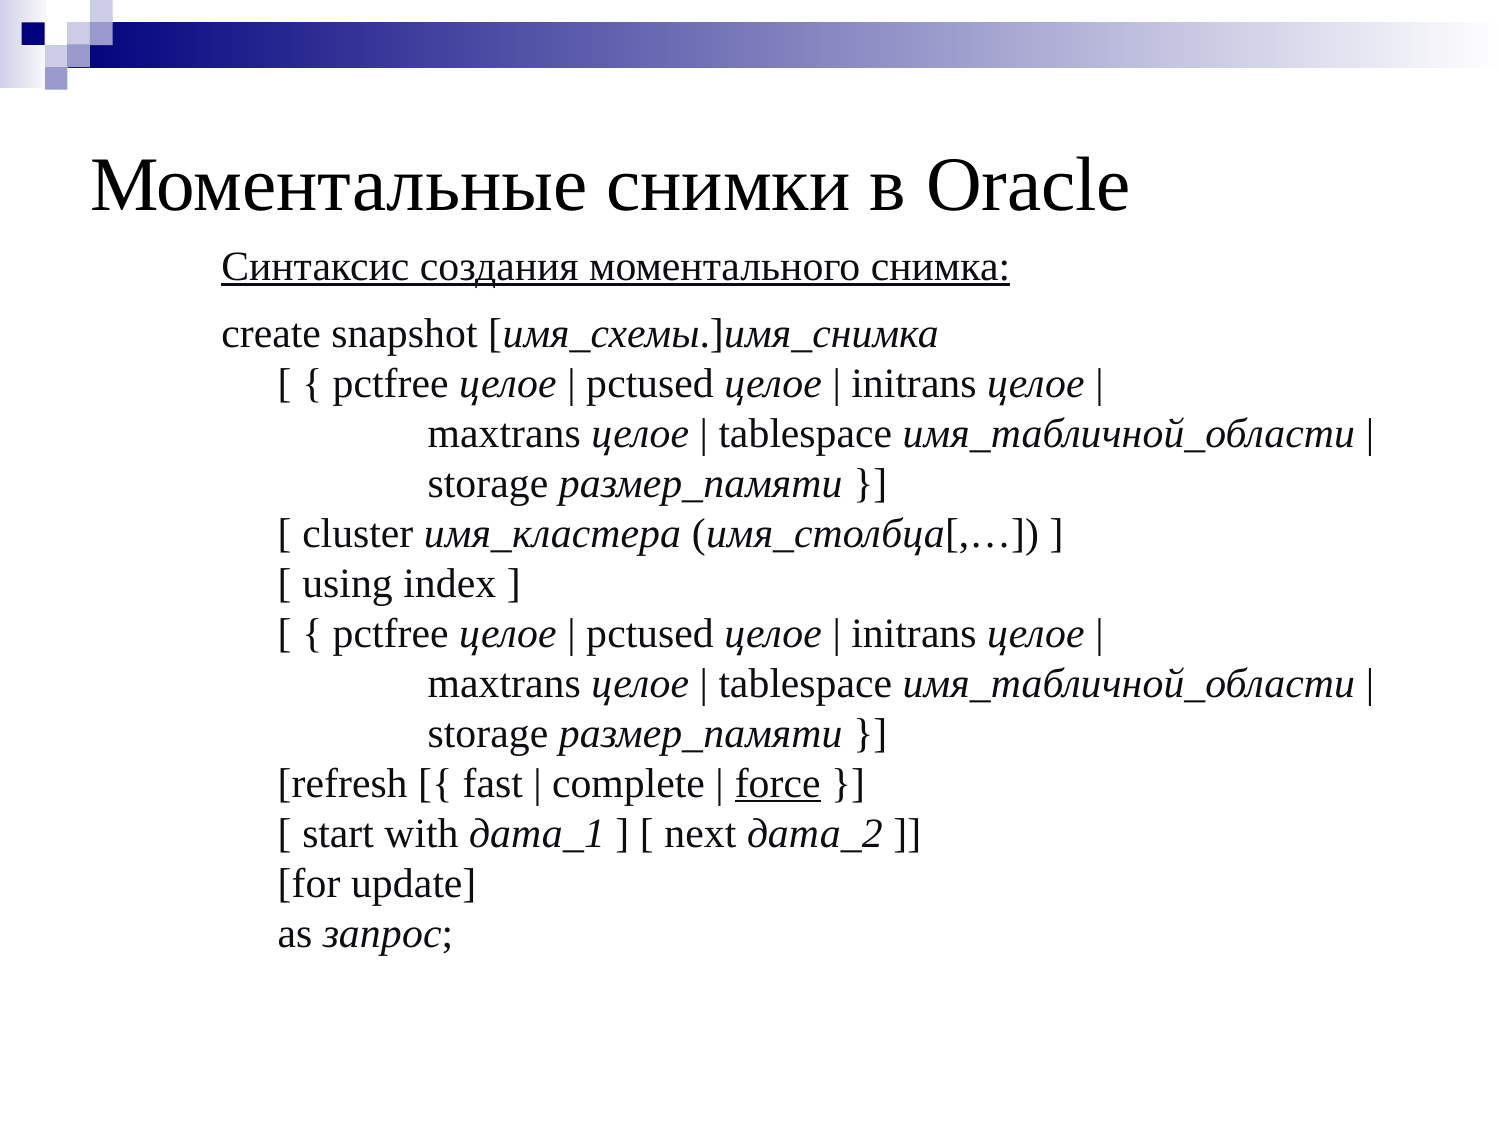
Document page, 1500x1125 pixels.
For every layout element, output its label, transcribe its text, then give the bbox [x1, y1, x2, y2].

title Моментальные снимки в Oracle [75, 123, 1425, 237]
text_box Синтаксис создания моментального снимка: create snapshot [имя_схемы.]имя_снимка [ { pctfree целое | pctused целое | initrans целое | maxtrans целое | tablespace имя_табличной_области | storage размер_памяти }] [ cluster имя_кластера (имя_столбца[,…]) ] [ using index ] [ { pctfree целое | pctused целое | initrans целое | maxtrans целое | tablespace имя_табличной_области | storage размер_памяти }] [refresh [{ fast | complete | force }] [ start with дата_1 ] [ next дата_2 ]] [for update] as запрос; [206, 231, 1459, 964]
